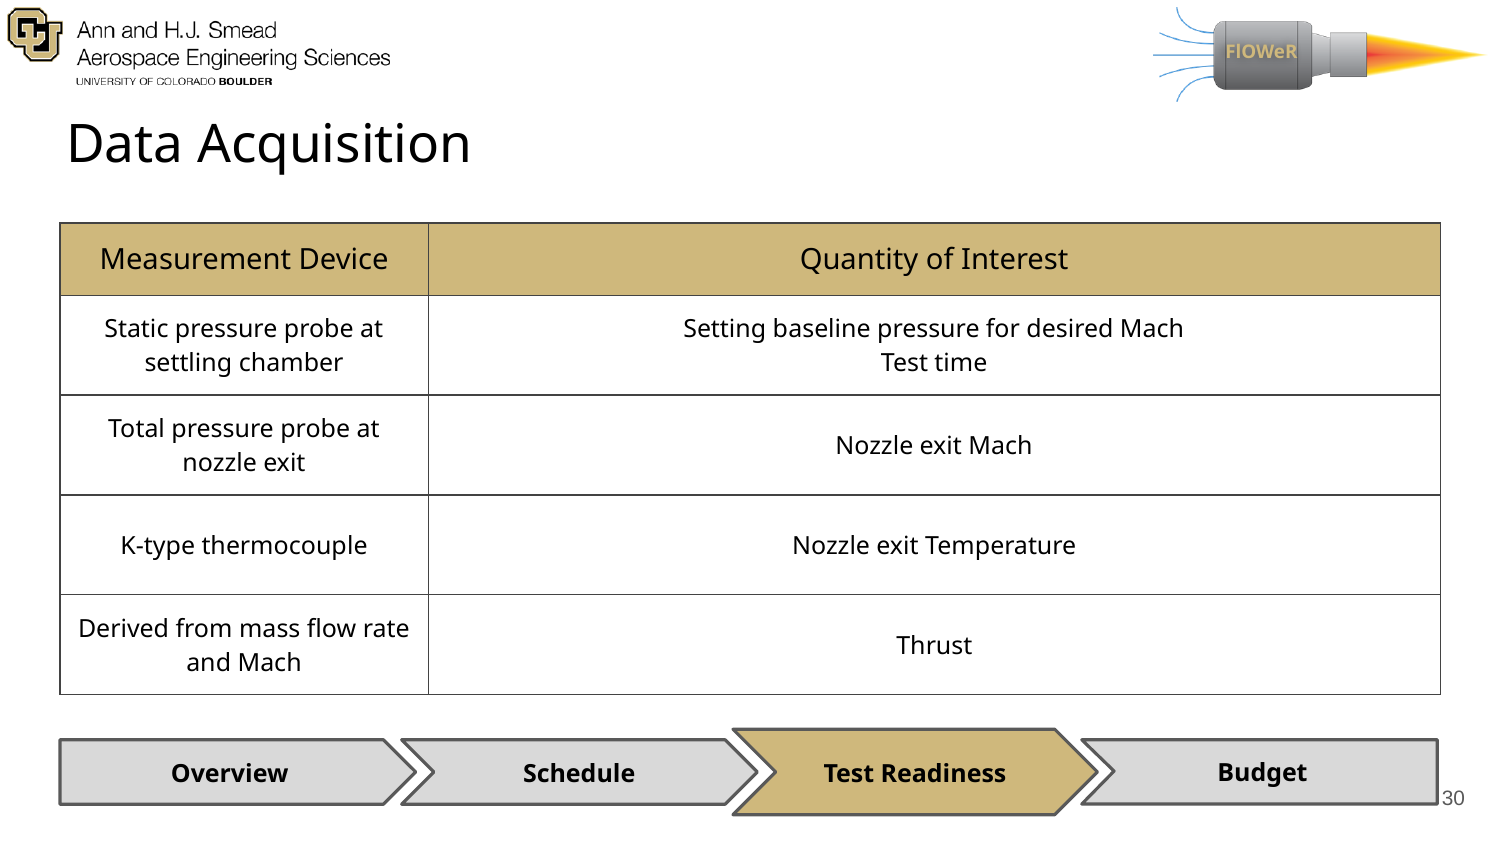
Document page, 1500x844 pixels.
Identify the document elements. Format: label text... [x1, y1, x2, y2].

picture [7, 7, 390, 85]
table_cell Nozzle exit Mach [429, 396, 1440, 494]
table_cell Static pressure probe at settling chamber [61, 296, 428, 394]
table_cell Thrust [429, 595, 1440, 694]
table_cell Derived from mass flow rate and Mach [61, 595, 428, 694]
slide_number 30 [1389, 764, 1480, 830]
text_box Schedule [401, 739, 758, 805]
table_cell Nozzle exit Temperature [429, 496, 1440, 594]
table_cell Total pressure probe at nozzle exit [61, 396, 428, 494]
table_header Quantity of Interest [429, 224, 1440, 295]
text_box Overview [60, 739, 416, 805]
text_box Test Readiness [732, 729, 1076, 815]
table_cell Setting baseline pressure for desired Mach Test time [429, 296, 1440, 394]
picture [1153, 7, 1488, 102]
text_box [1081, 739, 1441, 805]
table_cell K-type thermocouple [61, 496, 428, 594]
table_header Measurement Device [61, 224, 428, 295]
title Data Acquisition [51, 94, 1449, 189]
